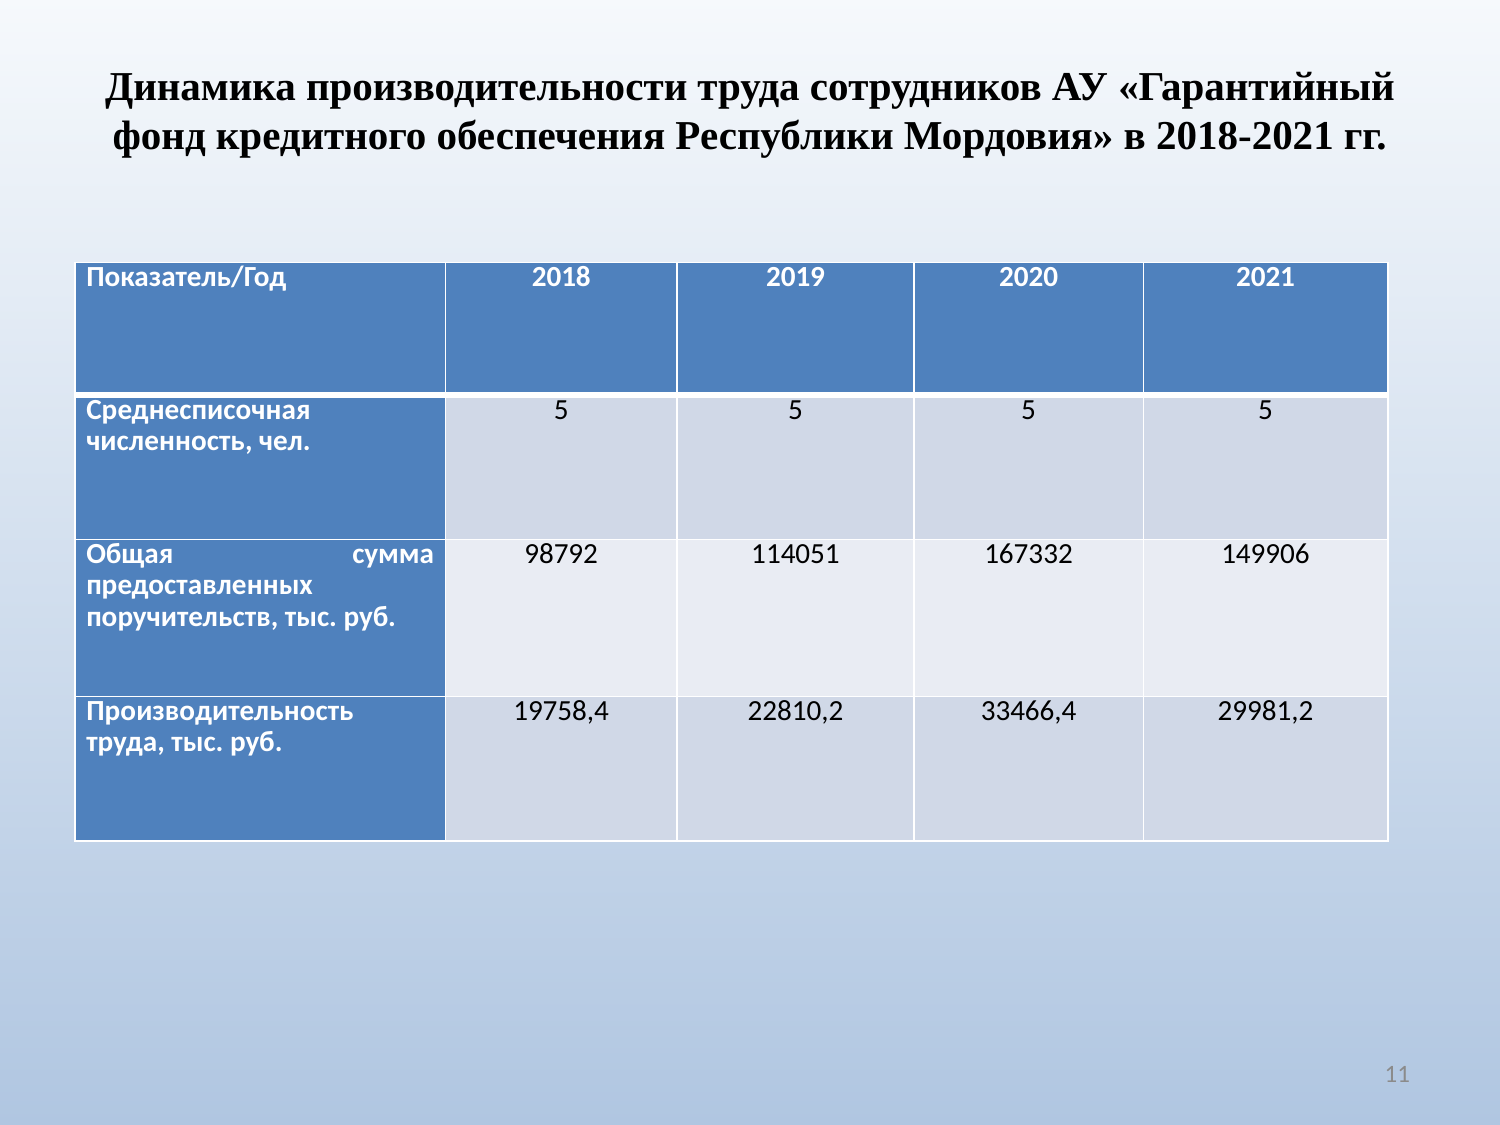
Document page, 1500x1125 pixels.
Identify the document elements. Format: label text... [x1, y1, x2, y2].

table_header 2020 [915, 263, 1143, 392]
table_cell 5 [1144, 398, 1387, 539]
table_cell Общая сумма предоставленных поручительств, тыс. руб. [76, 540, 445, 696]
table_cell Производительность труда, тыс. руб. [76, 697, 445, 840]
title Динамика производительности труда сотрудников АУ «Гарантийный фонд кредитного обеспечения Республики Мордовия» в 2018-2021 гг. [75, 45, 1425, 173]
table_header 2018 [446, 263, 676, 392]
table_cell 114051 [678, 540, 913, 696]
table_cell 33466,4 [915, 697, 1143, 840]
table_cell 19758,4 [446, 697, 676, 840]
table_header 2021 [1144, 263, 1387, 392]
table_cell 5 [678, 398, 913, 539]
table_cell 167332 [915, 540, 1143, 696]
table_cell 22810,2 [678, 697, 913, 840]
table_cell 5 [915, 398, 1143, 539]
table_header 2019 [678, 263, 913, 392]
table_header Показатель/Год [76, 263, 445, 392]
table_cell 149906 [1144, 540, 1387, 696]
table_cell 5 [446, 398, 676, 539]
table_cell 29981,2 [1144, 697, 1387, 840]
table_cell Среднесписочная численность, чел. [76, 398, 445, 539]
slide_number 11 [1074, 1042, 1425, 1103]
table_cell 98792 [446, 540, 676, 696]
